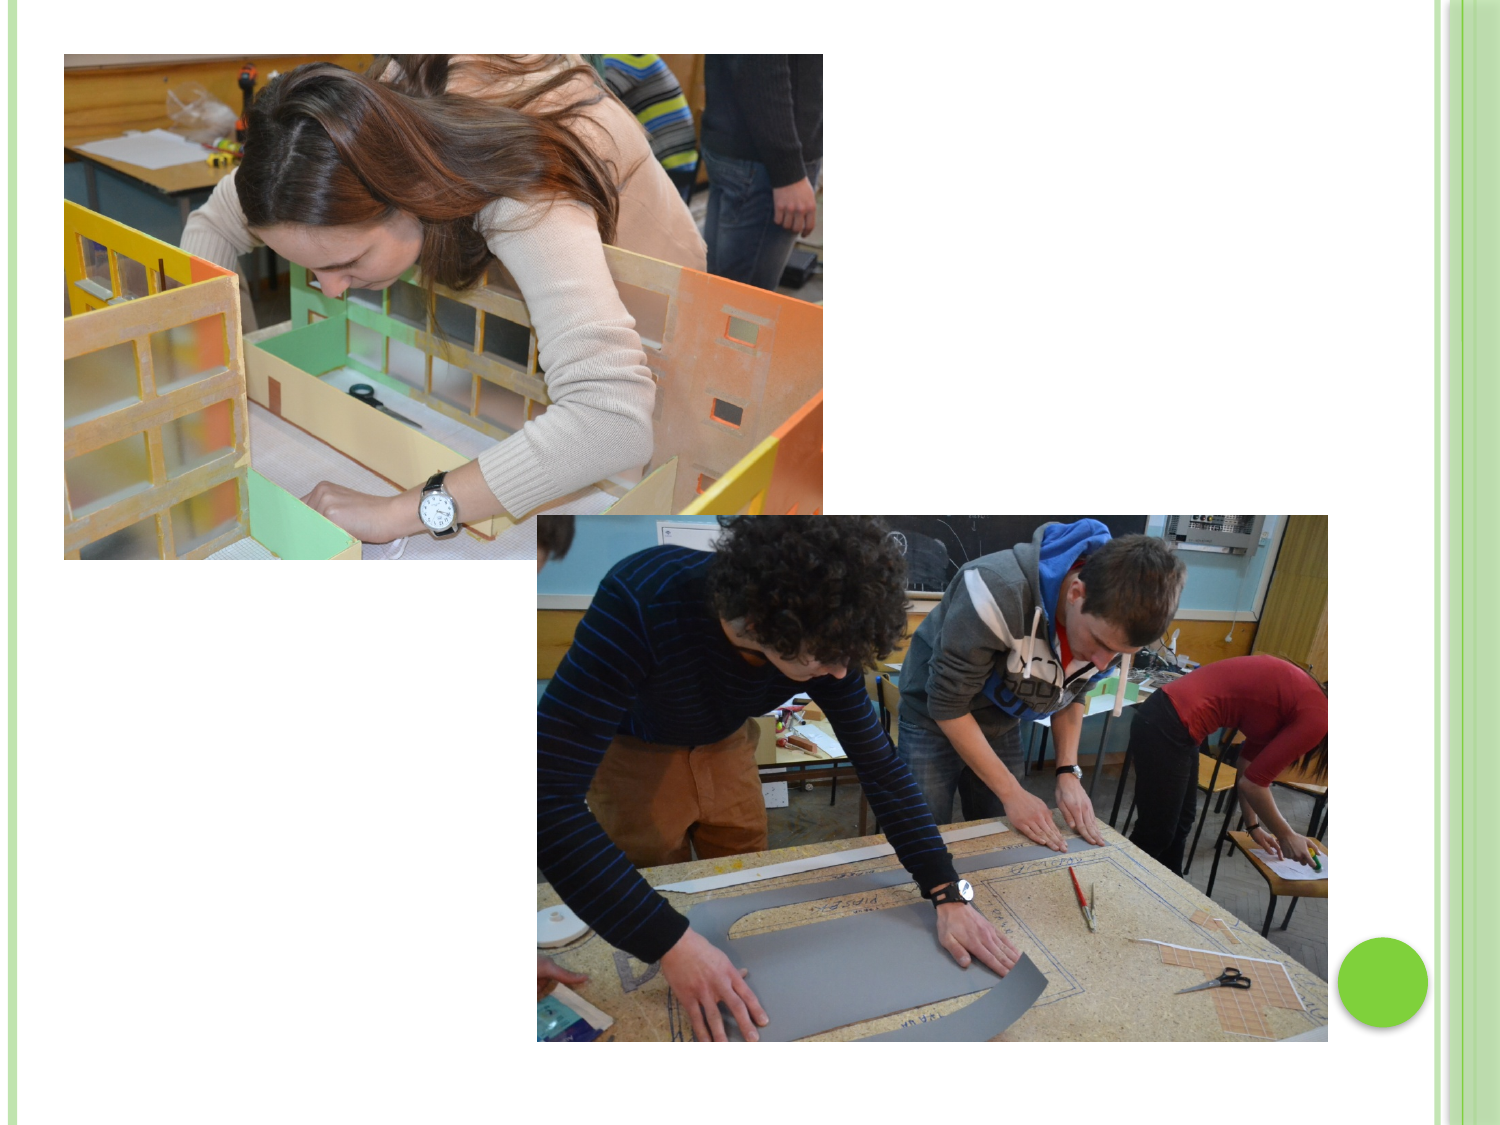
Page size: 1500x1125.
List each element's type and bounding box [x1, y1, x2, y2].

list [536, 514, 1328, 1043]
list [64, 54, 823, 561]
